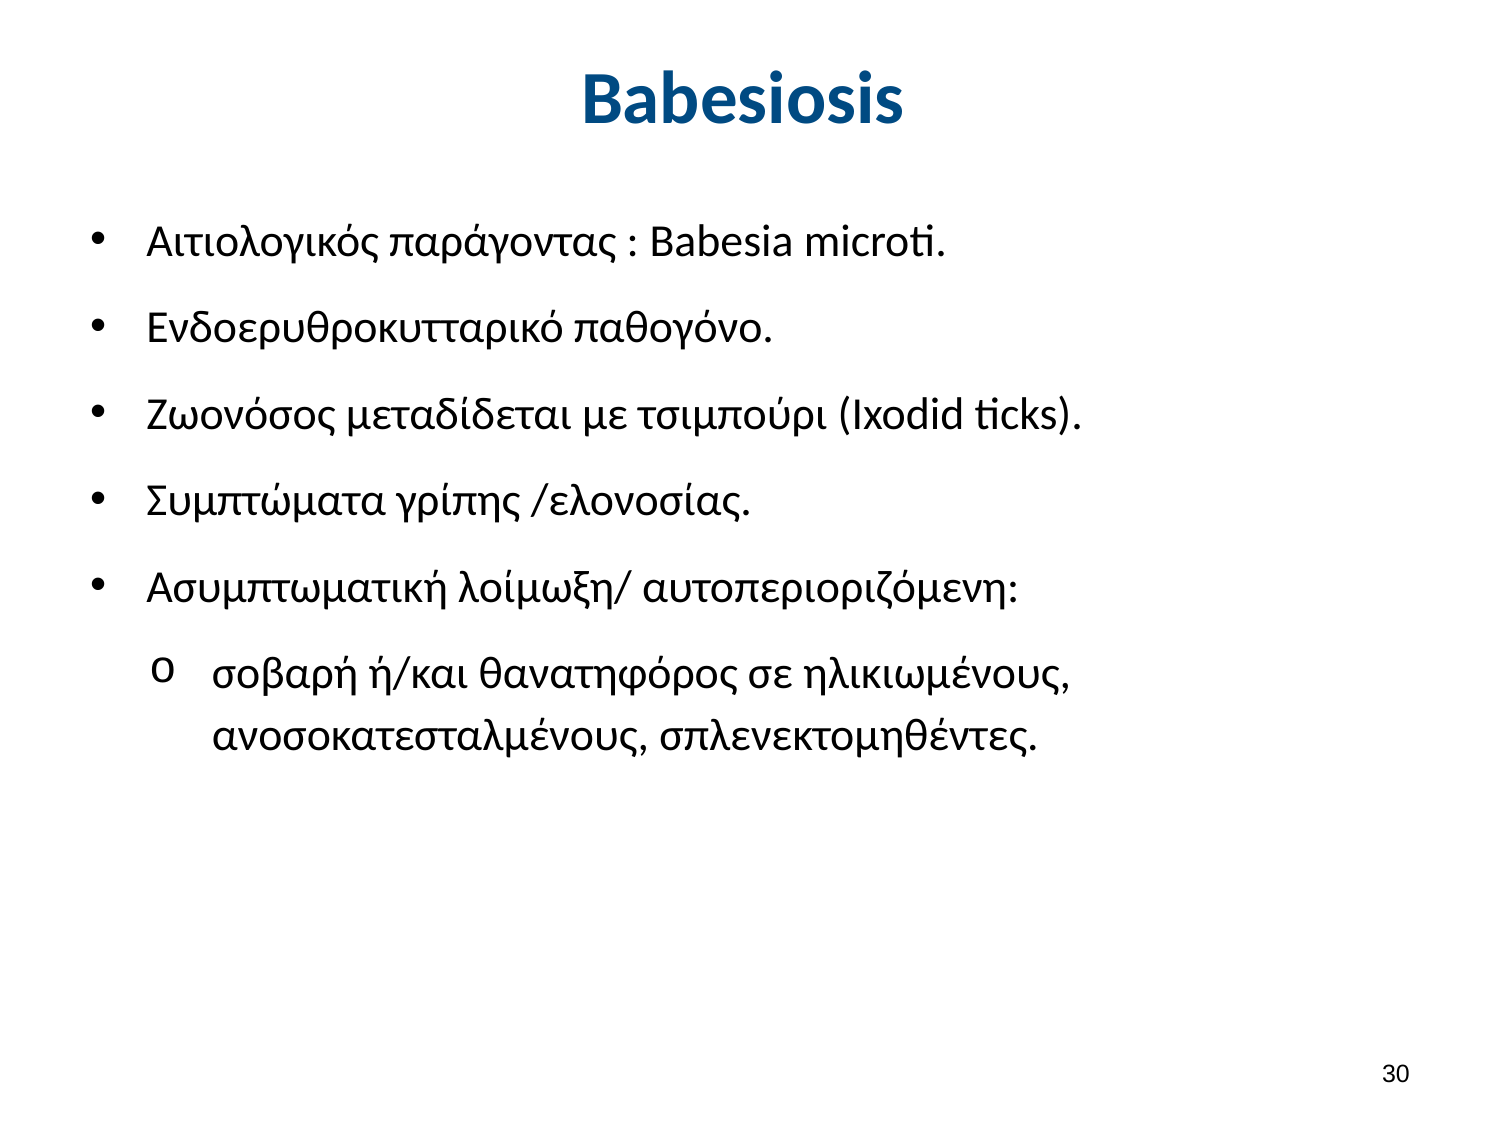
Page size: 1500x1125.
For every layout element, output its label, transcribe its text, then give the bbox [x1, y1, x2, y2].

list Αιτιολογικός παράγοντας : Babesia microti. Ενδοερυθροκυτταρικό παθογόνο. Ζωονόσος μεταδίδεται με τσιμπούρι (Ixodid ticks). Συμπτώματα γρίπης /ελονοσίας. Ασυμπτωματική λοίμωξη/ αυτοπεριοριζόμενη: σοβαρή ή/και θανατηφόρος σε ηλικιωμένους, ανοσοκατεσταλμένους, σπλενεκτομηθέντες. [75, 196, 1425, 1024]
title Babesiosis [76, 19, 1427, 169]
slide_number 29 [1074, 1042, 1425, 1103]
